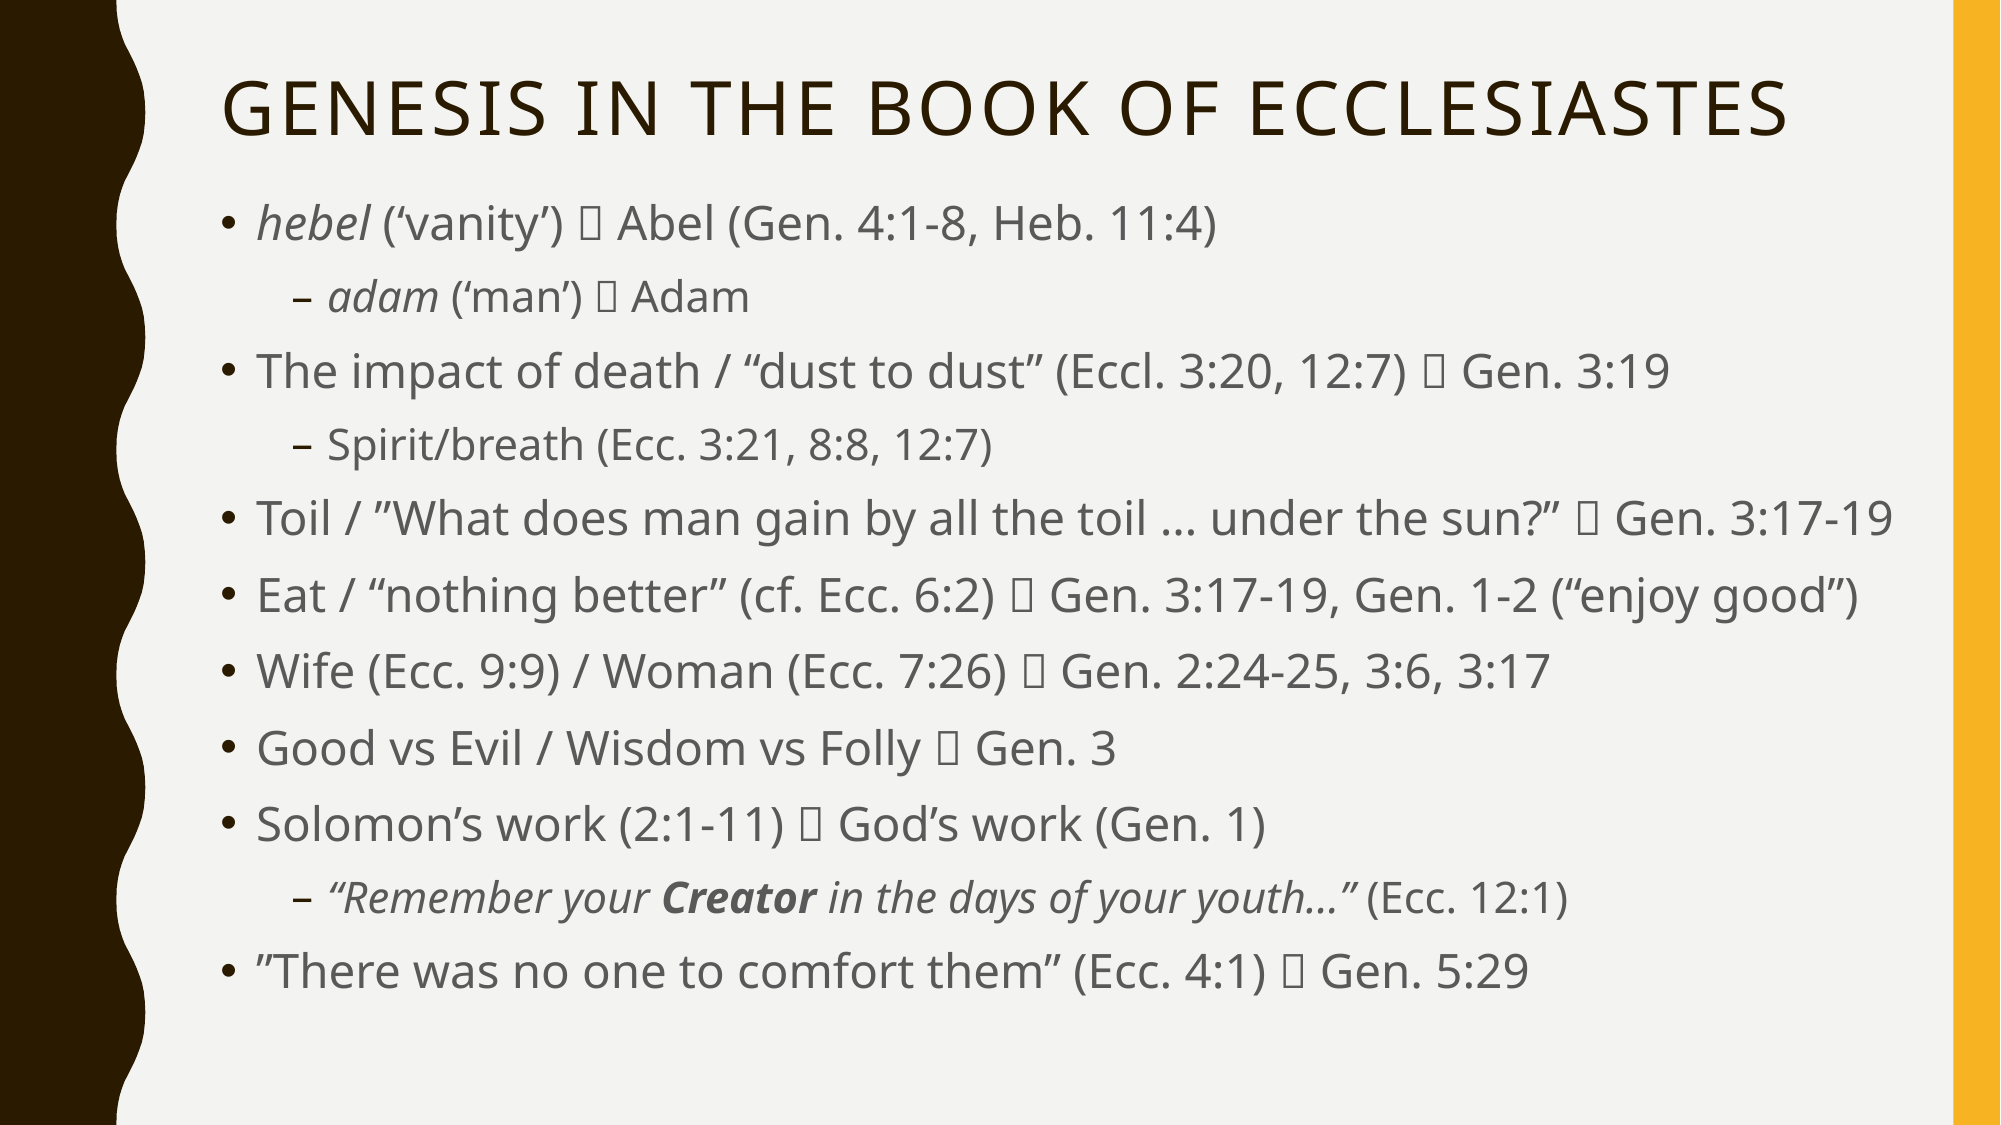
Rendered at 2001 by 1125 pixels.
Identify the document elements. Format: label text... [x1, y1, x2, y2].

title Genesis in the book of Ecclesiastes [205, 62, 1875, 179]
list hebel (‘vanity’)  Abel (Gen. 4:1-8, Heb. 11:4) adam (‘man’)  Adam The impact of death / “dust to dust” (Eccl. 3:20, 12:7)  Gen. 3:19 Spirit/breath (Ecc. 3:21, 8:8, 12:7) Toil / ”What does man gain by all the toil … under the sun?”  Gen. 3:17-19 Eat / “nothing better” (cf. Ecc. 6:2)  Gen. 3:17-19, Gen. 1-2 (“enjoy good”) Wife (Ecc. 9:9) / Woman (Ecc. 7:26)  Gen. 2:24-25, 3:6, 3:17 Good vs Evil / Wisdom vs Folly  Gen. 3 Solomon’s work (2:1-11)  God’s work (Gen. 1) “Remember your Creator in the days of your youth…” (Ecc. 12:1) ”There was no one to comfort them” (Ecc. 4:1)  Gen. 5:29 [205, 179, 1917, 1063]
